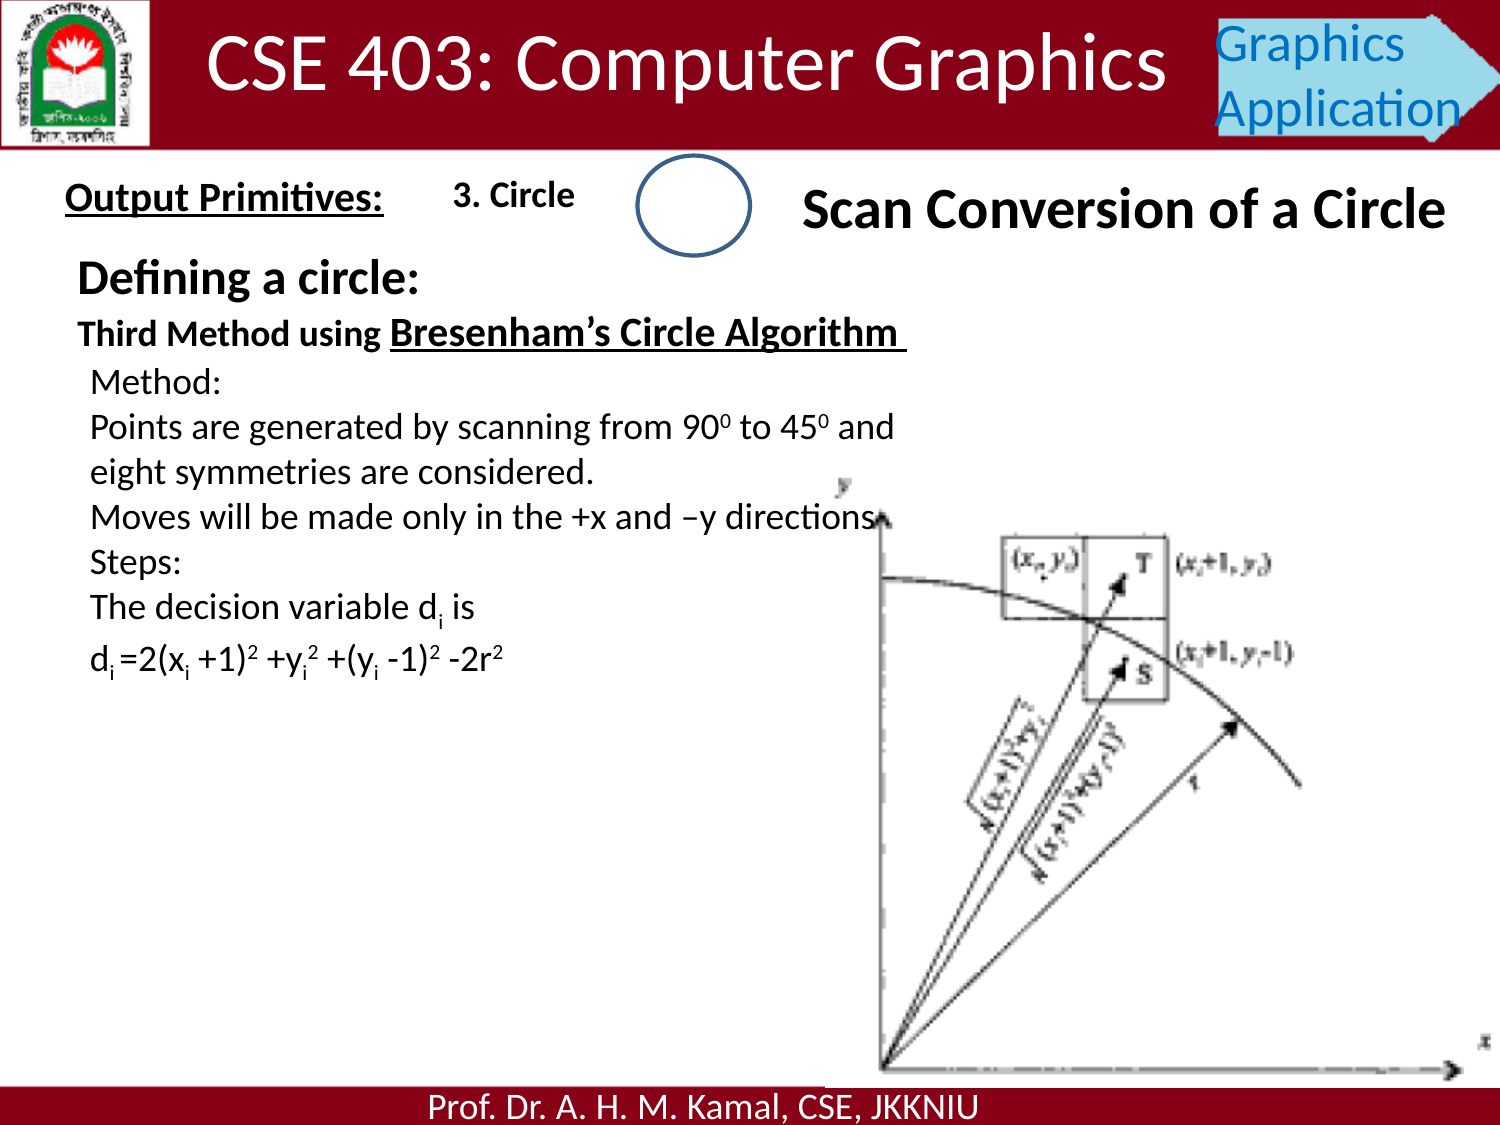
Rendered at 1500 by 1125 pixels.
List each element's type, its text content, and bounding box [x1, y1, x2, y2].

text_box Output Primitives: [49, 162, 660, 228]
text_box 3. Circle [437, 162, 613, 223]
text_box Scan Conversion of a Circle [787, 162, 1500, 248]
text_box Defining a circle: Third Method using Bresenham’s Circle Algorithm [62, 237, 1225, 363]
text_box Graphics Application [1199, 0, 1500, 145]
text_box CSE 403: Computer Graphics [162, 0, 1199, 115]
text_box Prof. Dr. A. H. M. Kamal, CSE, JKKNIU [412, 1074, 1000, 1125]
picture [0, 0, 1500, 1125]
text_box [635, 153, 753, 237]
text_box Method: Points are generated by scanning from 900 to 450 and eight symmetries are considered. Moves will be made only in the +x and –y directions Steps: The decision variable di is di =2(xi +1)2 +yi2 +(yi -1)2 -2r2 [75, 349, 938, 737]
